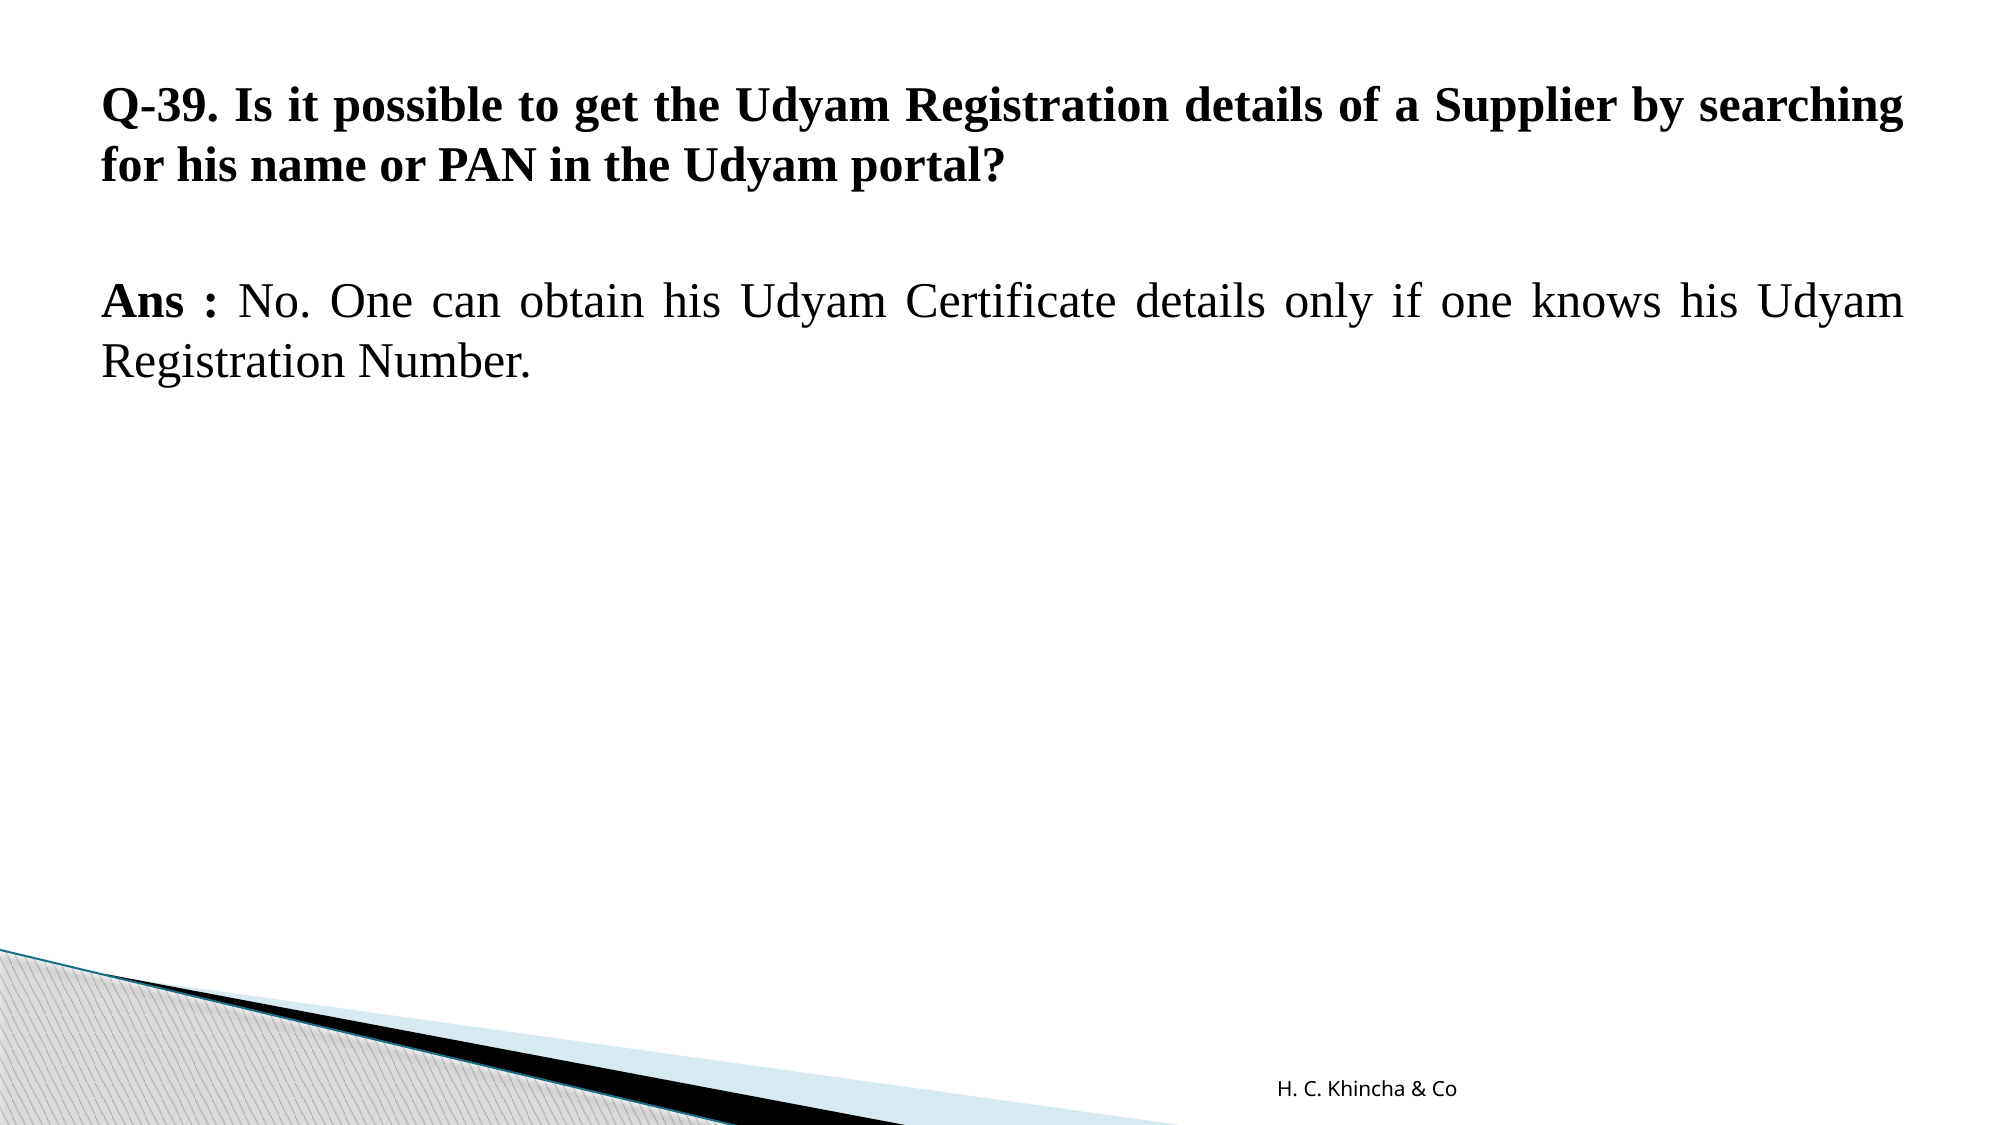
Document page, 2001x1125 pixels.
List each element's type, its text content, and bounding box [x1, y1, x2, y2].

list Q-39. Is it possible to get the Udyam Registration details of a Supplier by searching for his name or PAN in the Udyam portal? Ans : No. One can obtain his Udyam Certificate details only if one knows his Udyam Registration Number. [86, 63, 1921, 1014]
footer H. C. Khincha & Co [957, 1051, 1473, 1112]
